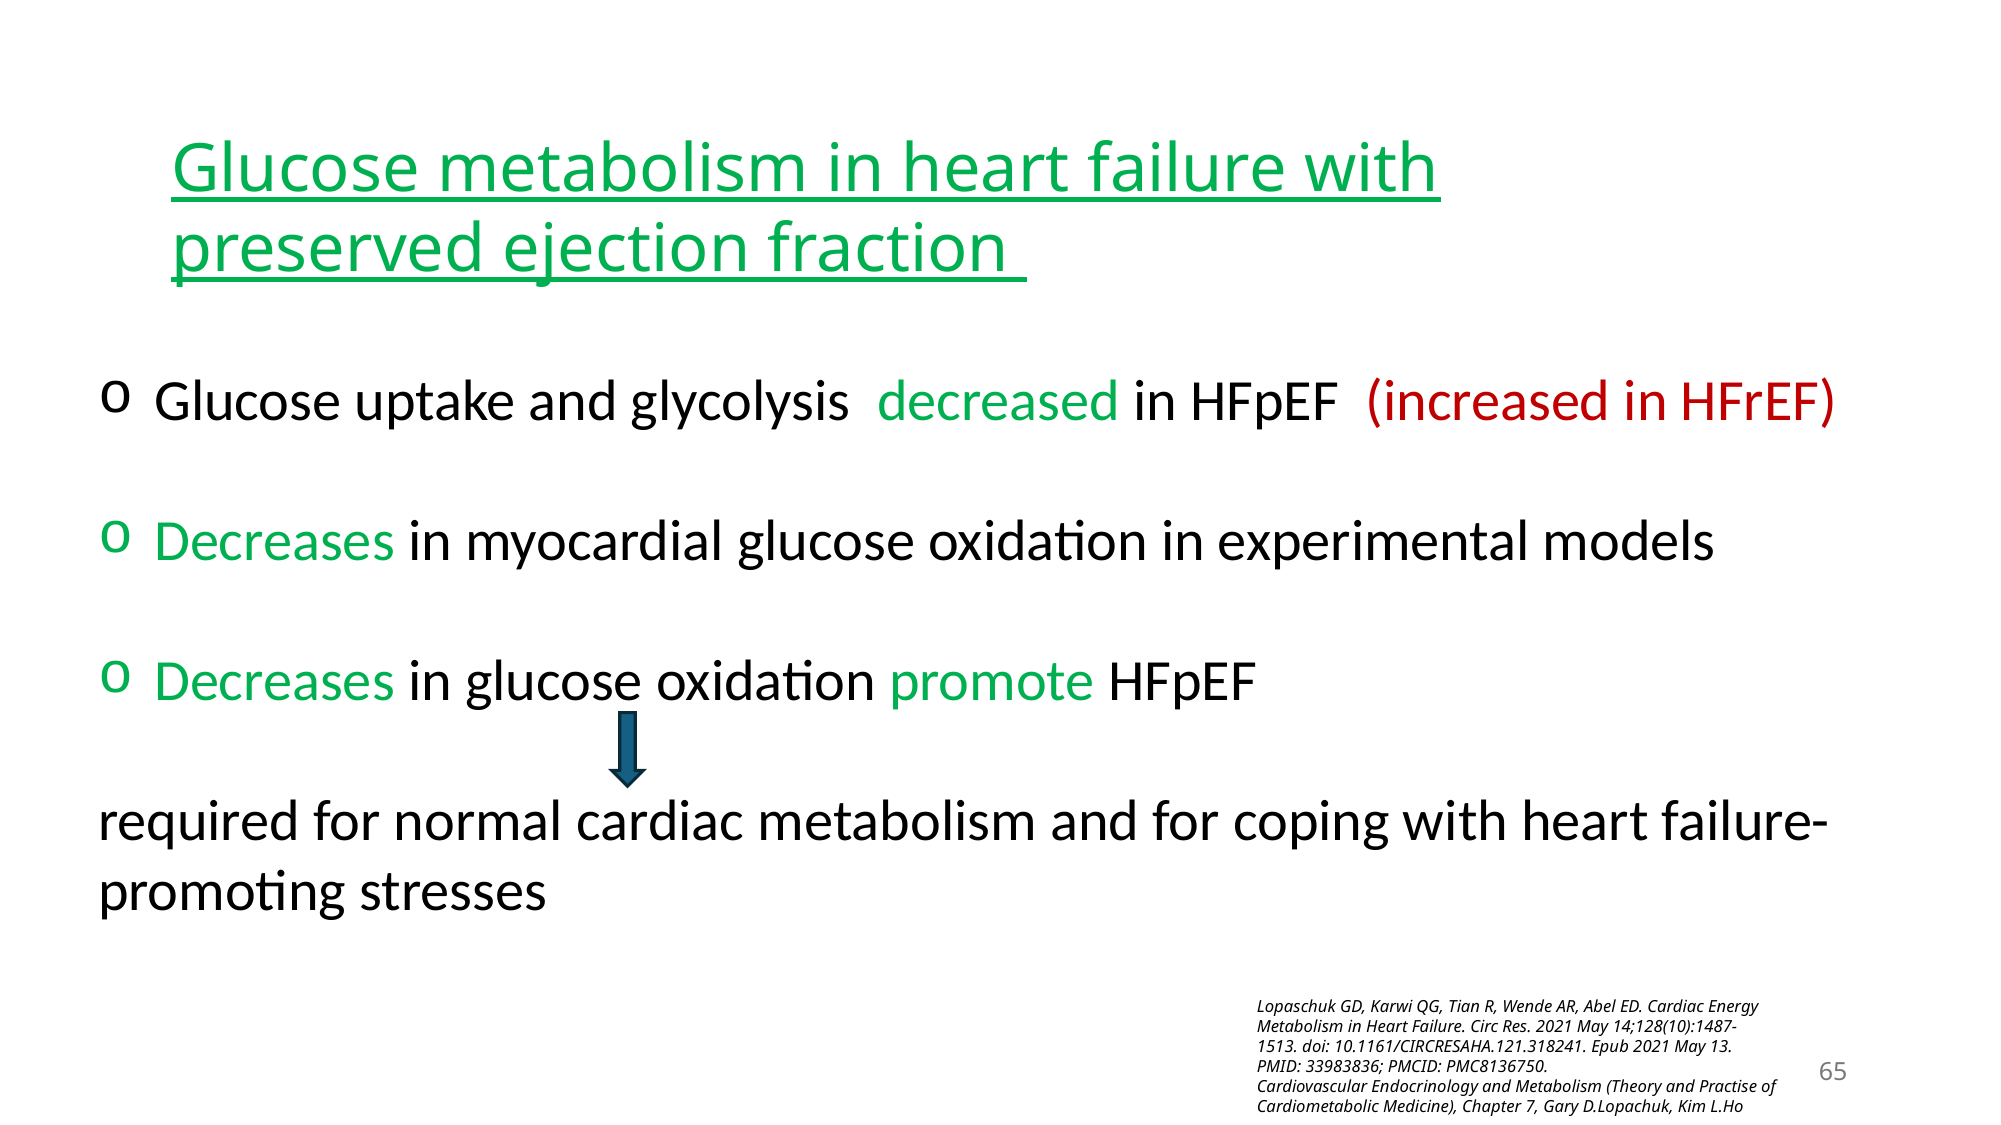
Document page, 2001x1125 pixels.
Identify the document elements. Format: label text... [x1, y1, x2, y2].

text_box [608, 711, 647, 789]
text_box Glucose metabolism in heart failure with preserved ejection fraction [155, 117, 1554, 353]
text_box Lopaschuk GD, Karwi QG, Tian R, Wende AR, Abel ED. Cardiac Energy Metabolism in Heart Failure. Circ Res. 2021 May 14;128(10):1487-1513. doi: 10.1161/CIRCRESAHA.121.318241. Epub 2021 May 13. PMID: 33983836; PMCID: PMC8136750.​​ Cardiovascular Endocrinology and Metabolism (Theory and Practise of Cardiometabolic Medicine), Chapter 7, Gary D.Lopachuk, Kim L.Ho [1241, 988, 1864, 1123]
text_box Glucose uptake and glycolysis decreased in HFpEF (increased in HFrEF) Decreases in myocardial glucose oxidation in experimental models Decreases in glucose oxidation promote HFpEF required for normal cardiac metabolism and for coping with heart failure-promoting stresses [83, 354, 1980, 1080]
